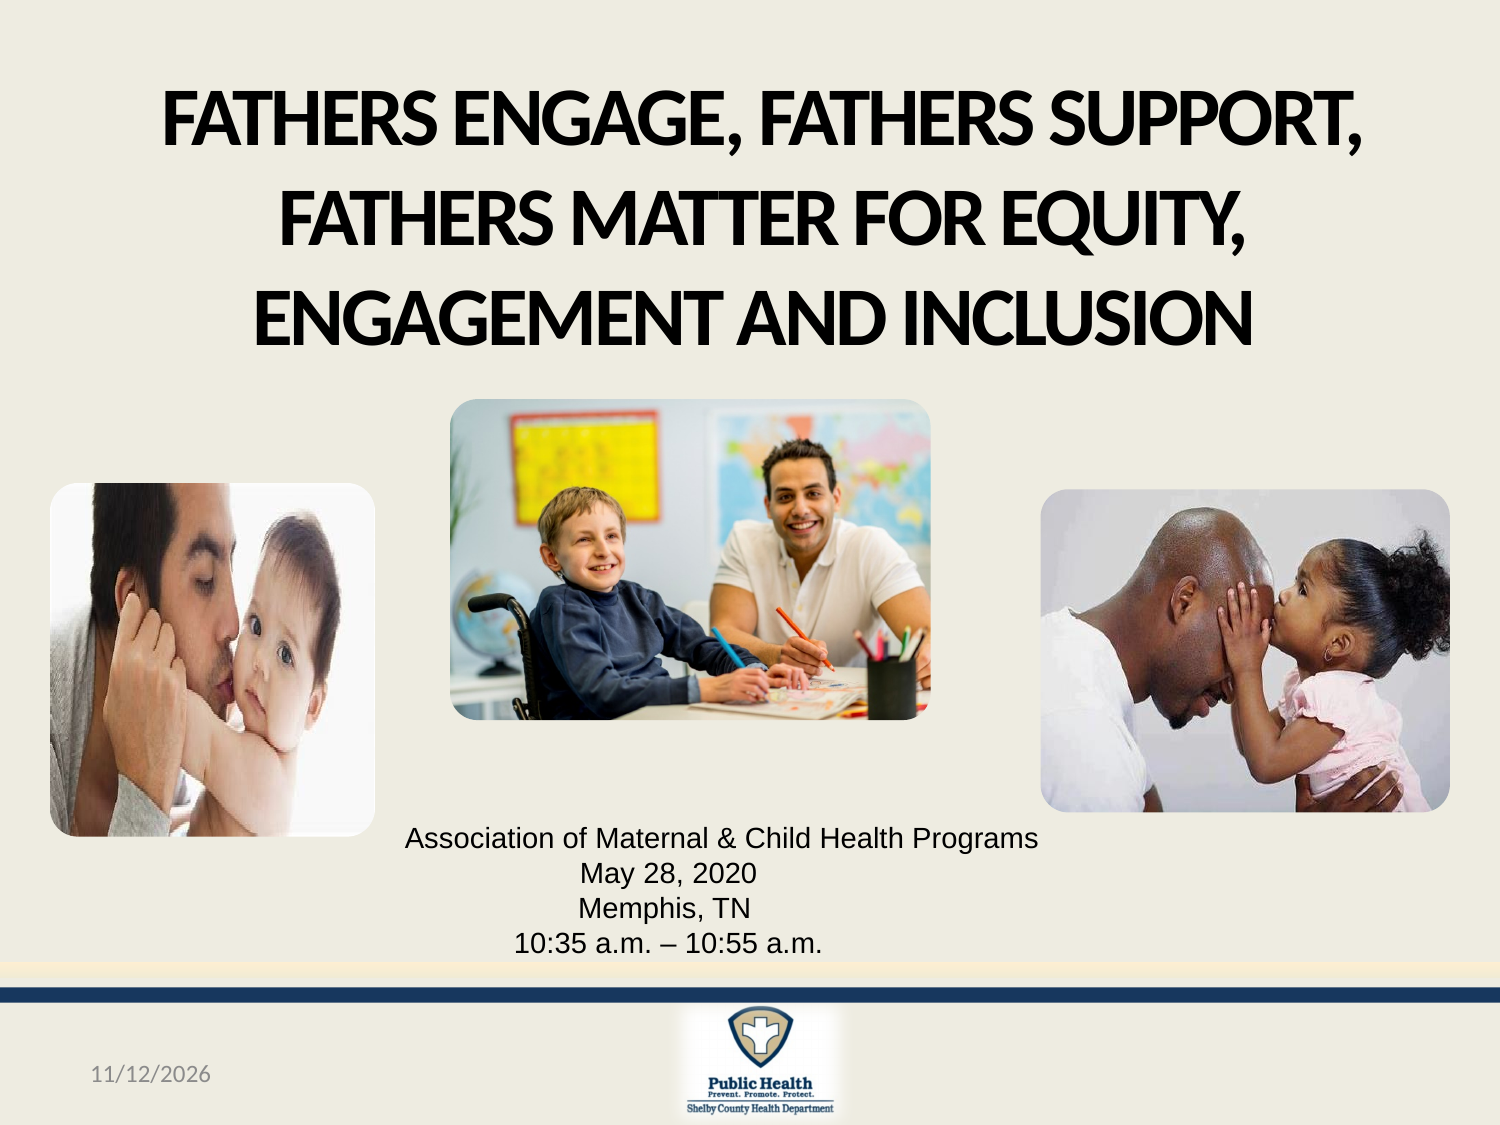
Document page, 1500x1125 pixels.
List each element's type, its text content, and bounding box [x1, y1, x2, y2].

title FATHERS ENGAGE, FATHERS SUPPORT, FATHERS MATTER FOR EQUITY, ENGAGEMENT AND INCLUSION [87, 37, 1438, 388]
text_box Association of Maternal & Child Health Programs May 28, 2020 Memphis, TN 10:35 a.m. – 10:55 a.m. [200, 812, 1138, 1037]
picture [692, 1037, 829, 1108]
picture [49, 482, 376, 837]
picture [449, 398, 931, 721]
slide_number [75, 1042, 425, 1103]
picture [1040, 489, 1451, 813]
